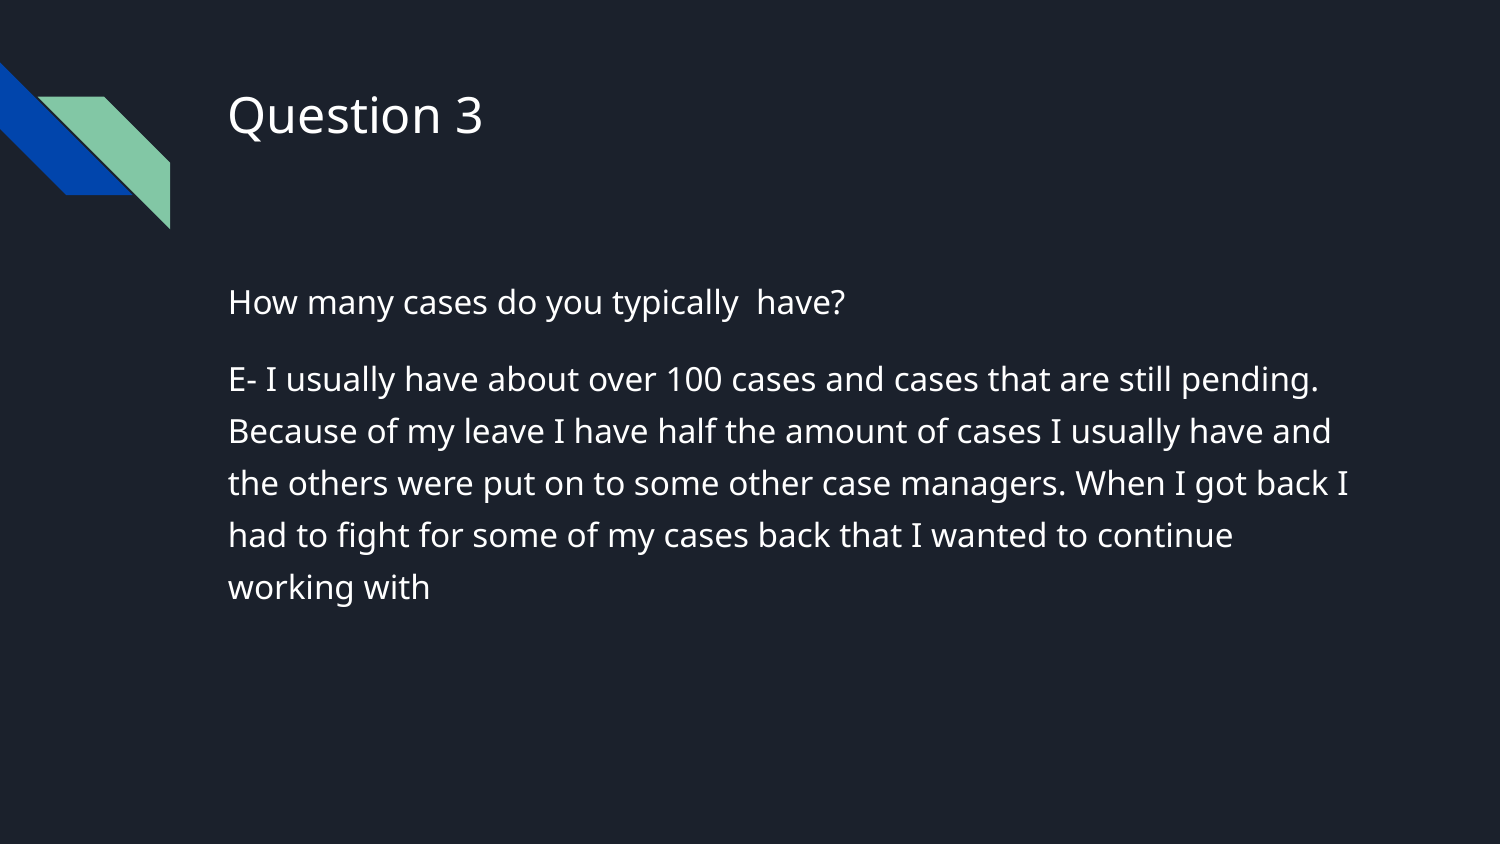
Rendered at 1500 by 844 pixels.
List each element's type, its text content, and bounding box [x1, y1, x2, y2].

list How many cases do you typically have? E- I usually have about over 100 cases and cases that are still pending. Because of my leave I have half the amount of cases I usually have and the others were put on to some other case managers. When I got back I had to fight for some of my cases back that I wanted to continue working with [212, 257, 1368, 735]
title Question 3 [212, 64, 1368, 215]
